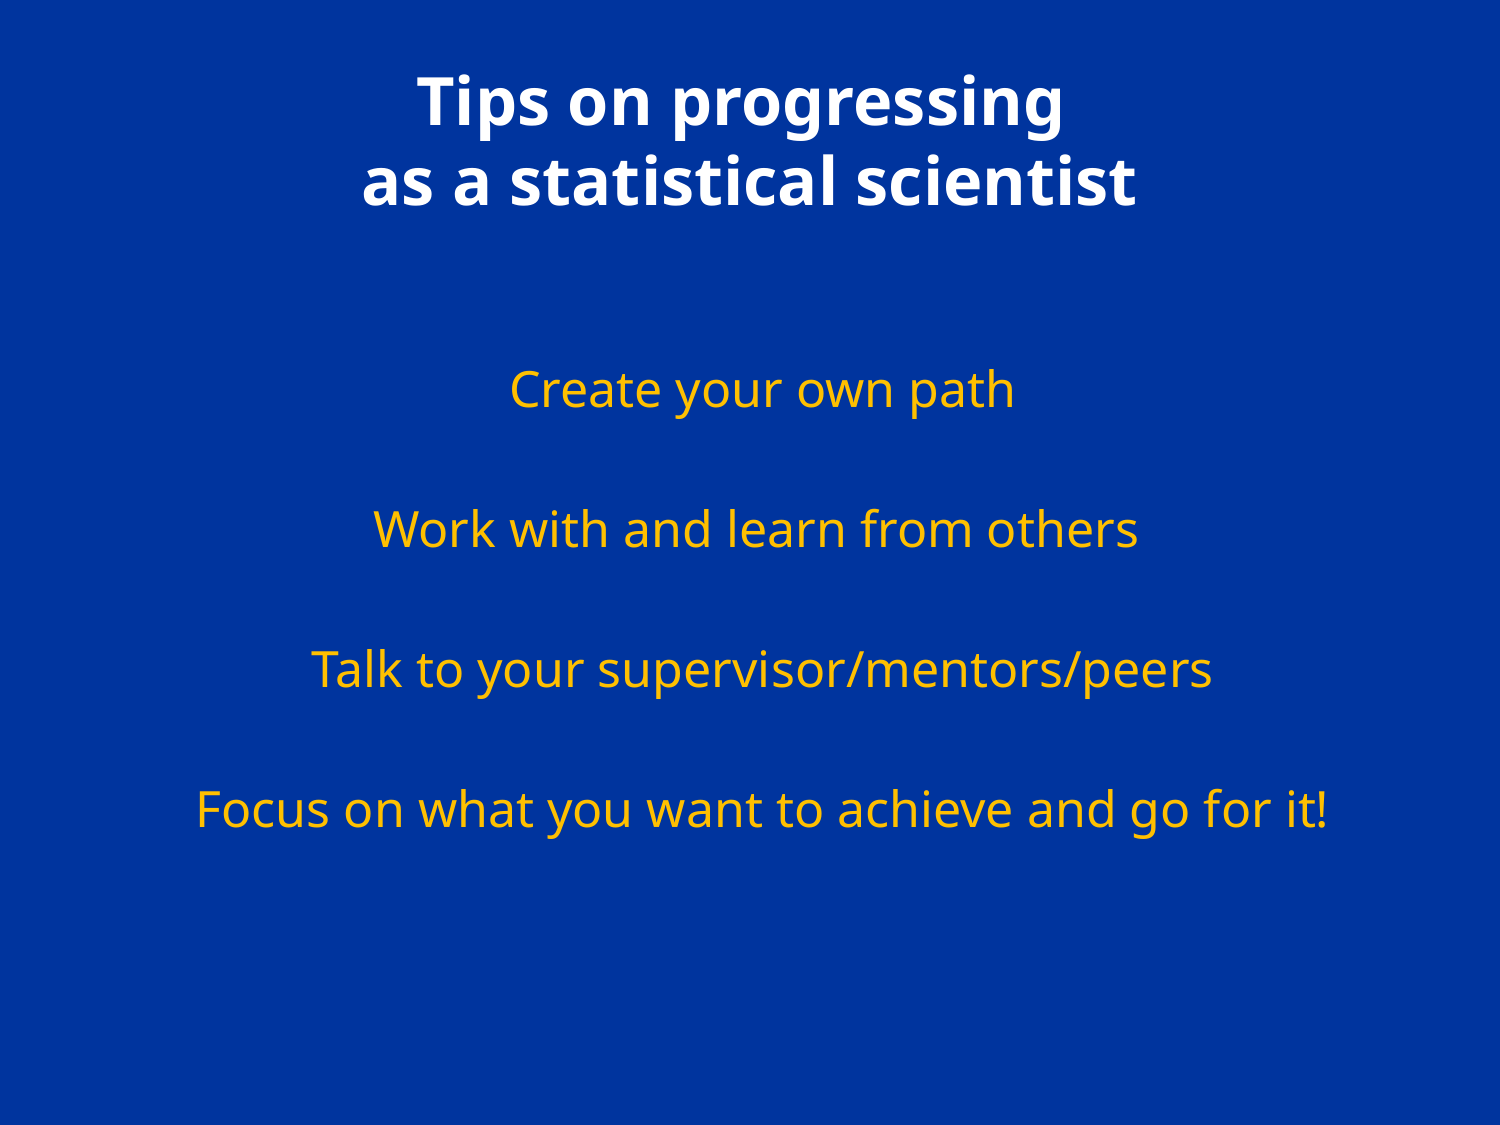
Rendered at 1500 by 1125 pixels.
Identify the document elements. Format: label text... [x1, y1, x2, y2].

title Tips on progressing as a statistical scientist [75, 45, 1425, 233]
list Create your own path Work with and learn from others Talk to your supervisor/mentors/peers Focus on what you want to achieve and go for it! [76, 349, 1427, 851]
